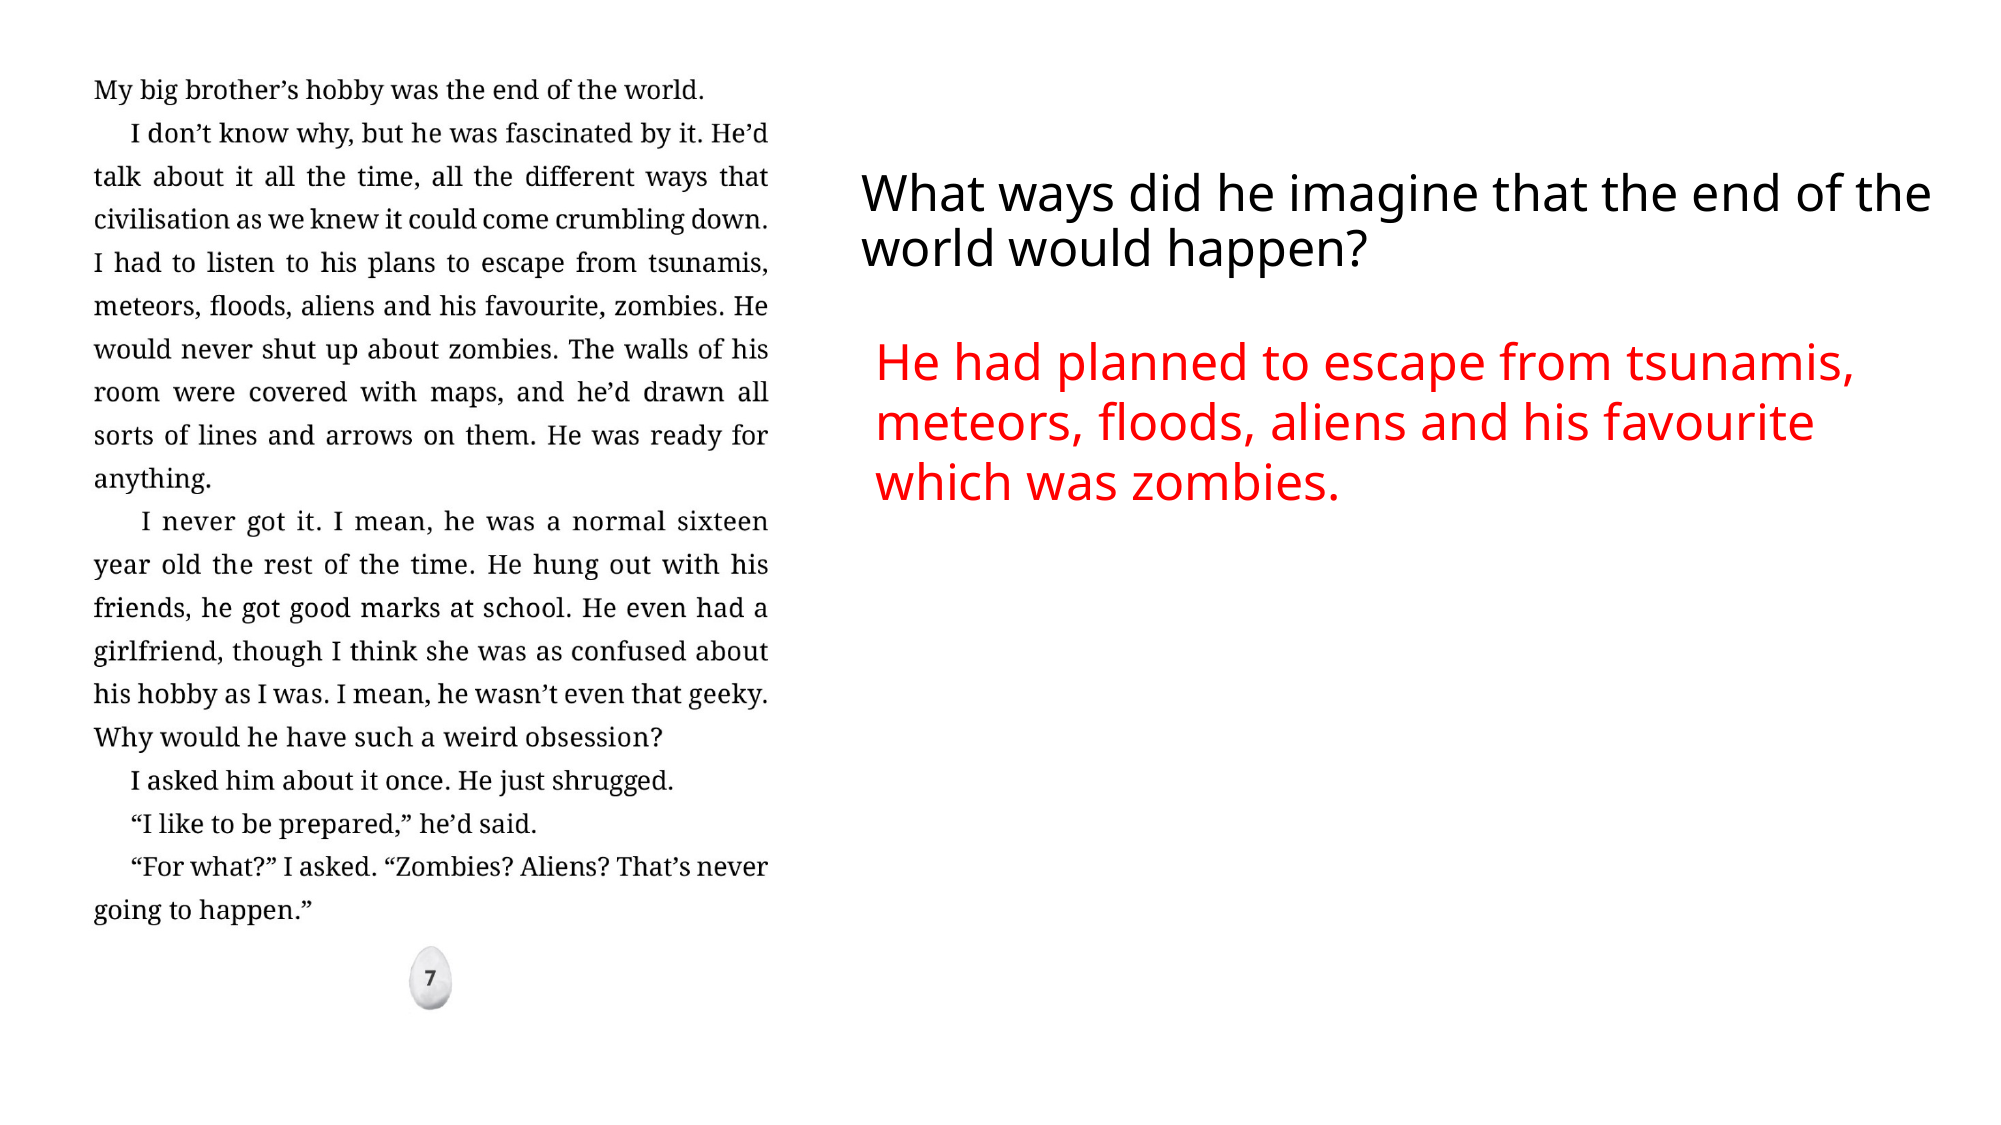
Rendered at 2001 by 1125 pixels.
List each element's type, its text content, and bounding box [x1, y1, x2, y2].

text_box He had planned to escape from tsunamis, meteors, floods, aliens and his favourite which was zombies. [860, 323, 1885, 518]
text_box What ways did he imagine that the end of the world would happen? [847, 105, 1973, 350]
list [0, 0, 847, 1045]
